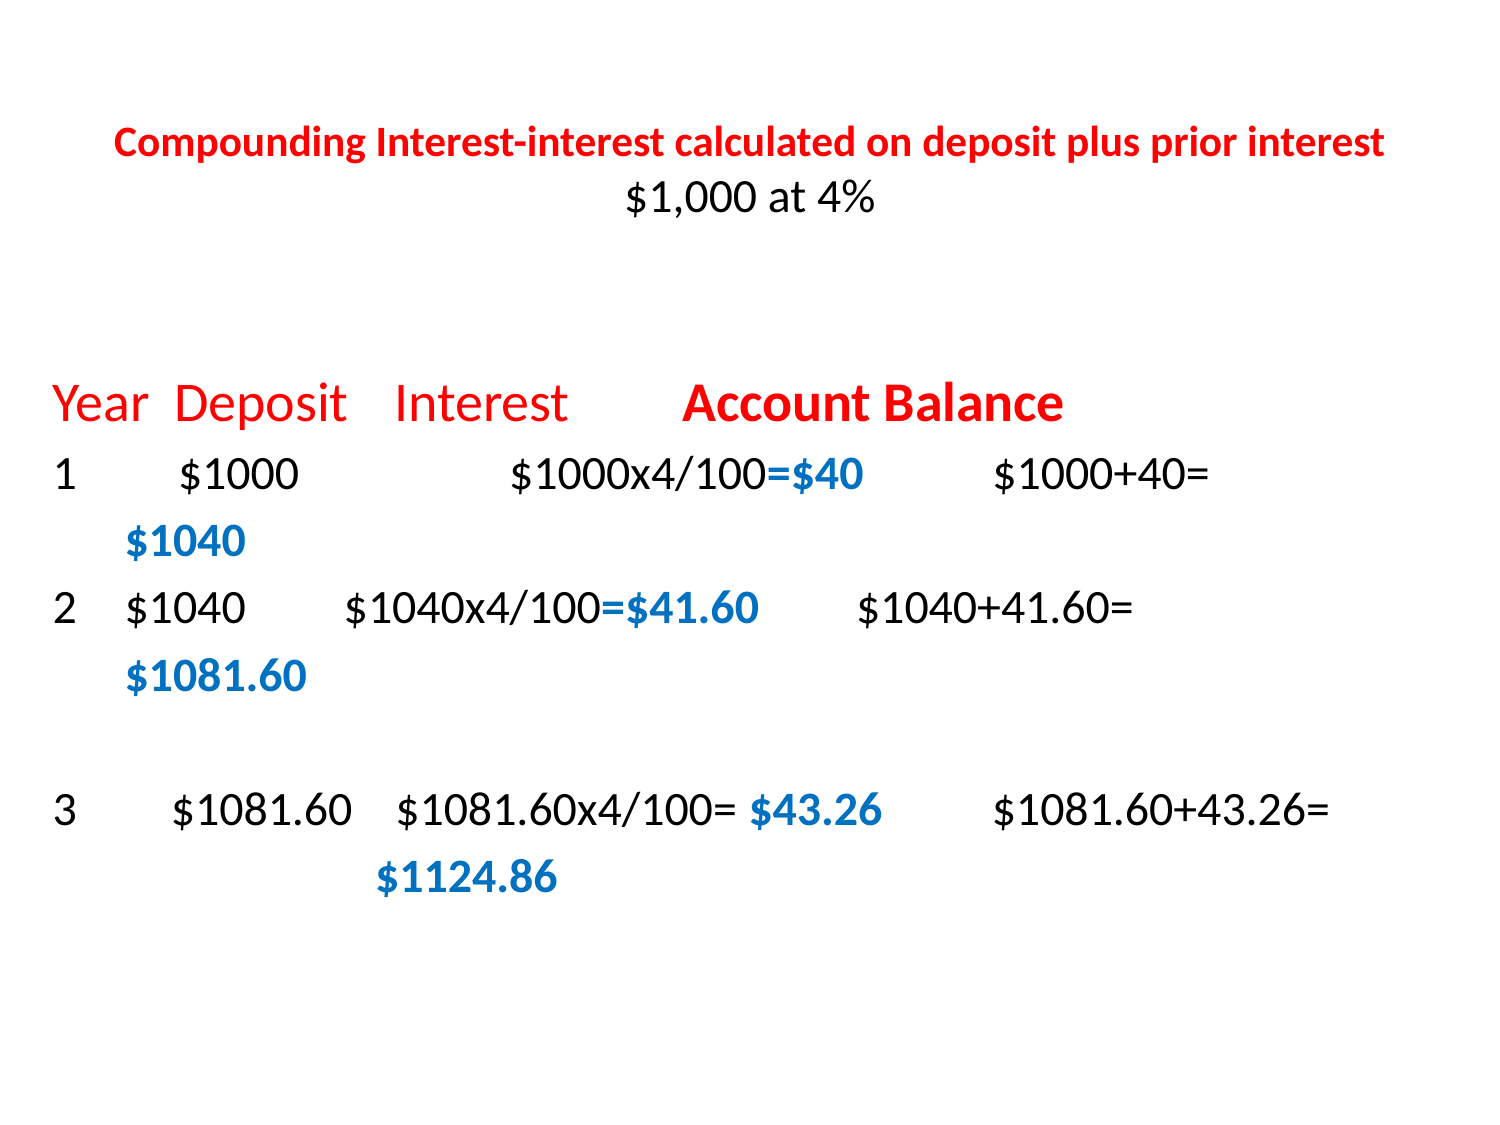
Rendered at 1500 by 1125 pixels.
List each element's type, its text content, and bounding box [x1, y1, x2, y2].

list Year Deposit Interest Account Balance $1000 $1000x4/100=$40 $1000+40= $1040 $1040 $1040x4/100=$41.60 $1040+41.60= $1081.60 3 $1081.60 $1081.60x4/100= $43.26 $1081.60+43.26= $1124.86 [37, 357, 1463, 1125]
title Compounding Interest-interest calculated on deposit plus prior interest $1,000 at 4% [75, 45, 1425, 233]
